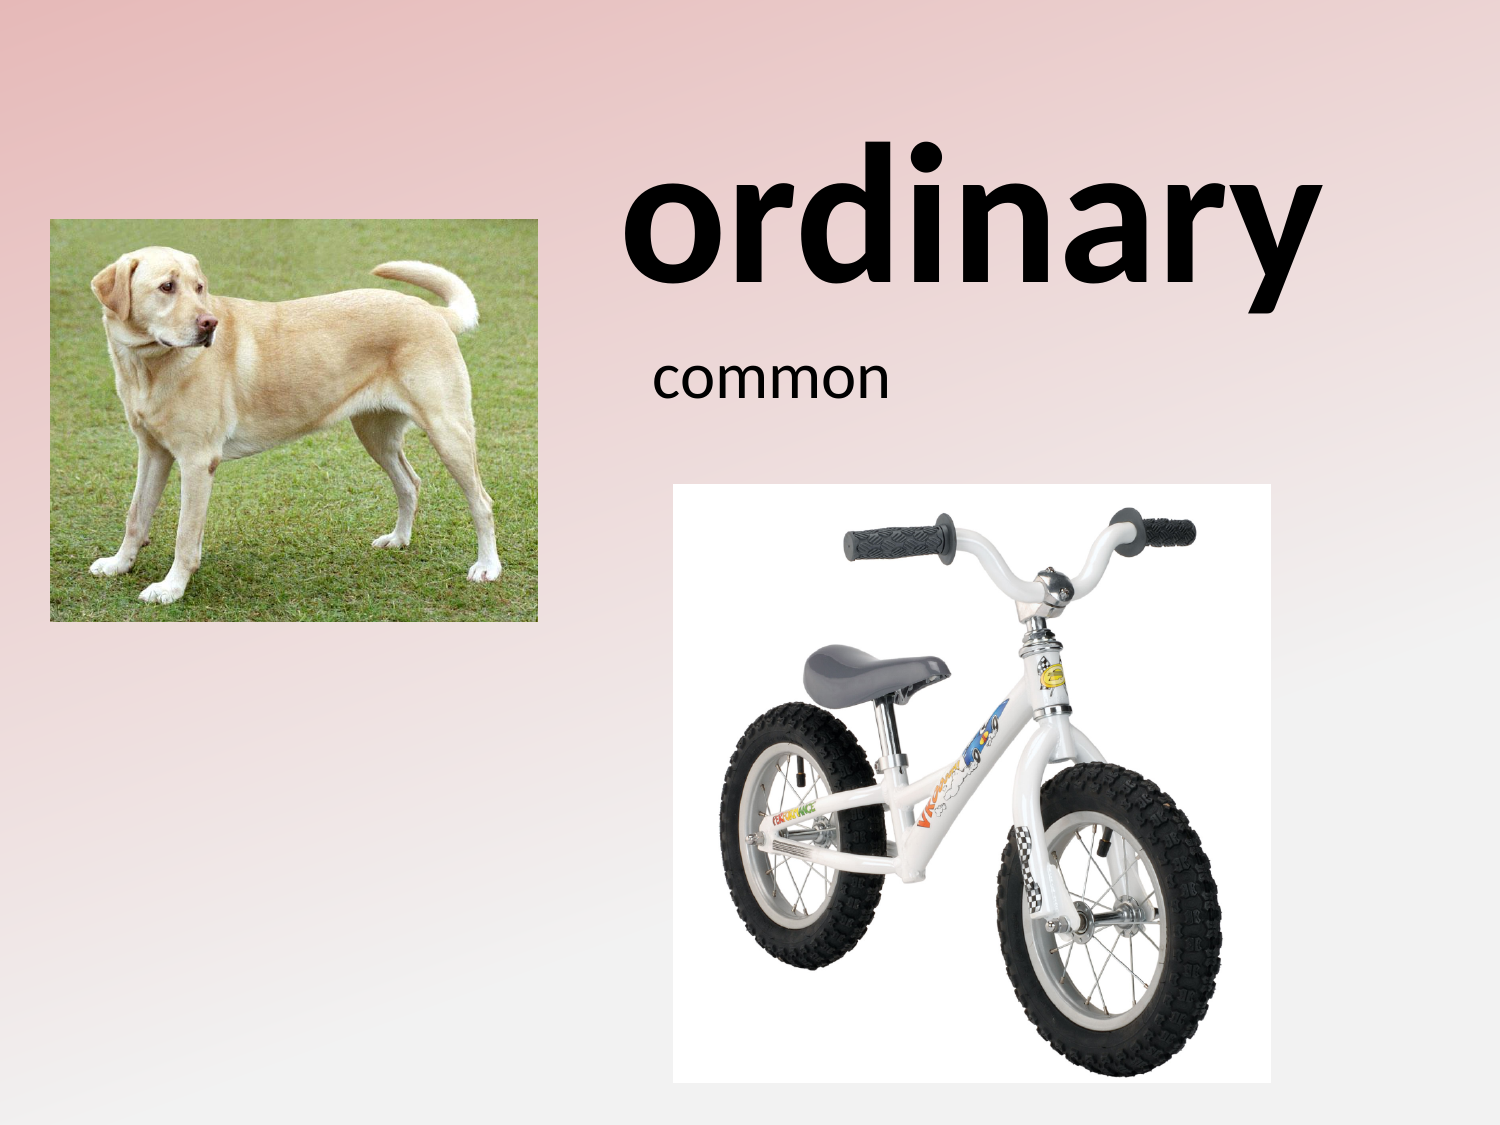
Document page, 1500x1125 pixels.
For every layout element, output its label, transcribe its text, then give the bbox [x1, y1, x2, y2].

picture [672, 484, 1271, 1083]
picture [49, 219, 538, 622]
text_box ordinary [553, 74, 1391, 330]
text_box common [637, 330, 1313, 420]
